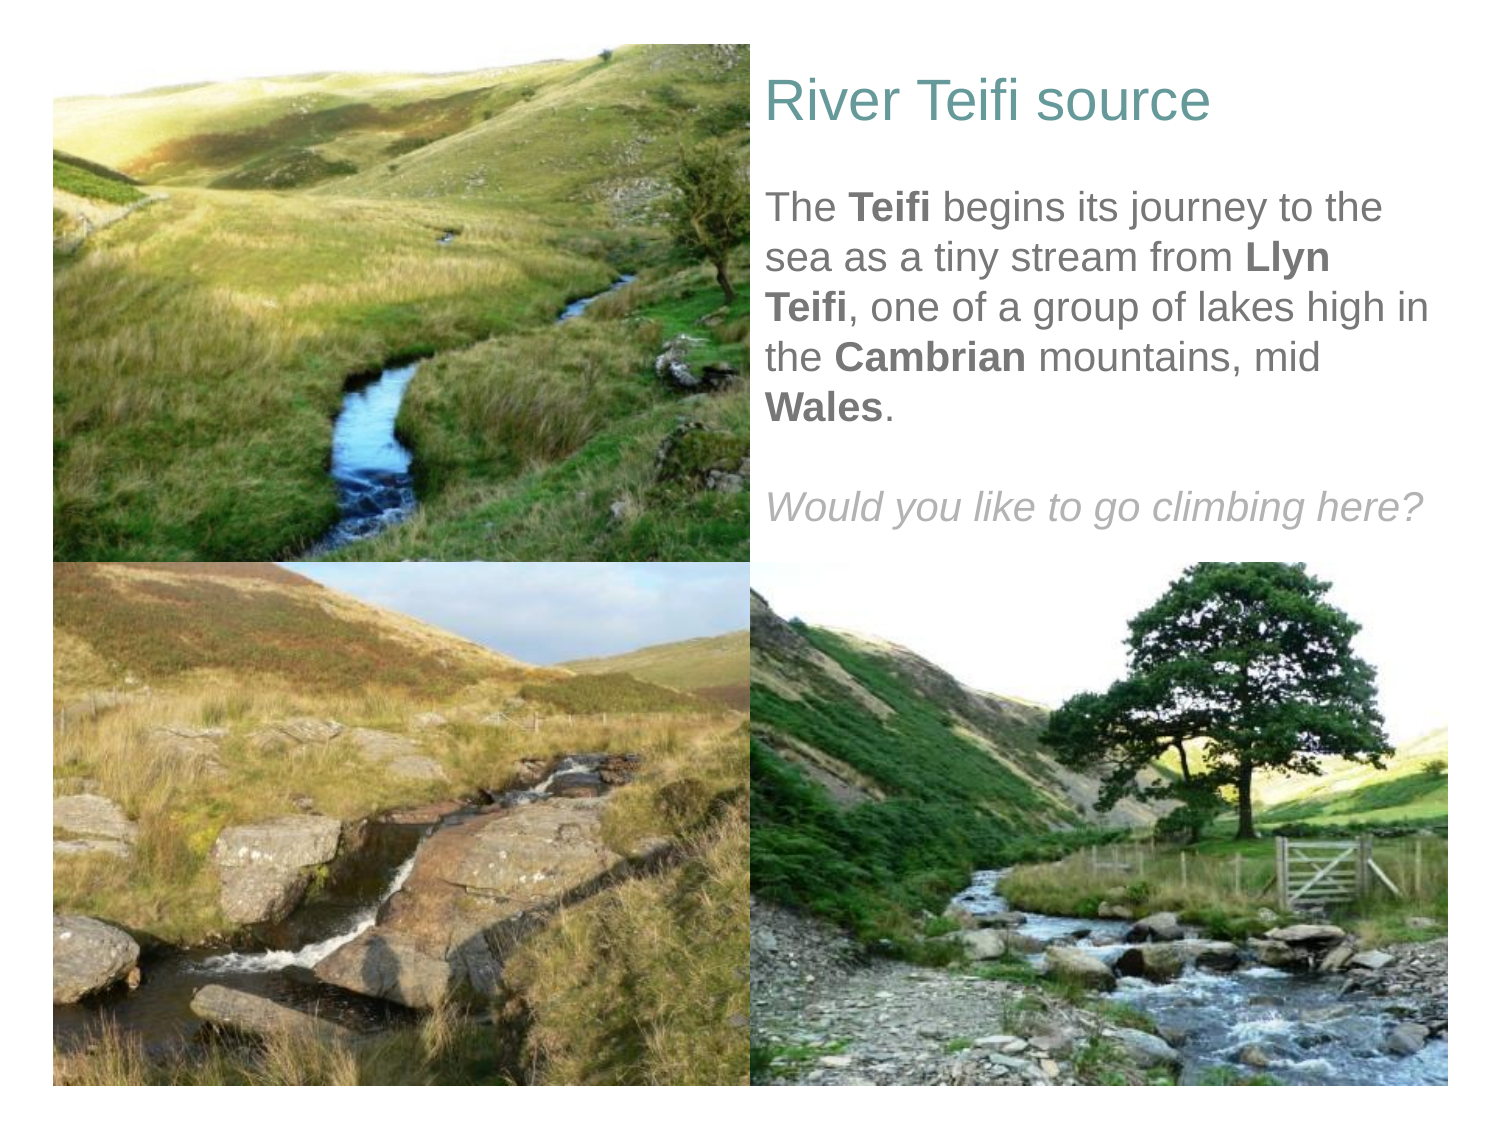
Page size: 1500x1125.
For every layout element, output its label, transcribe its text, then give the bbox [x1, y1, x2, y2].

text_box River Teifi source [754, 54, 1329, 140]
text_box The Teifi begins its journey to the sea as a tiny stream from Llyn Teifi, one of a group of lakes high in the Cambrian mountains, mid Wales. Would you like to go climbing here? [754, 172, 1448, 538]
picture [52, 44, 1448, 1086]
